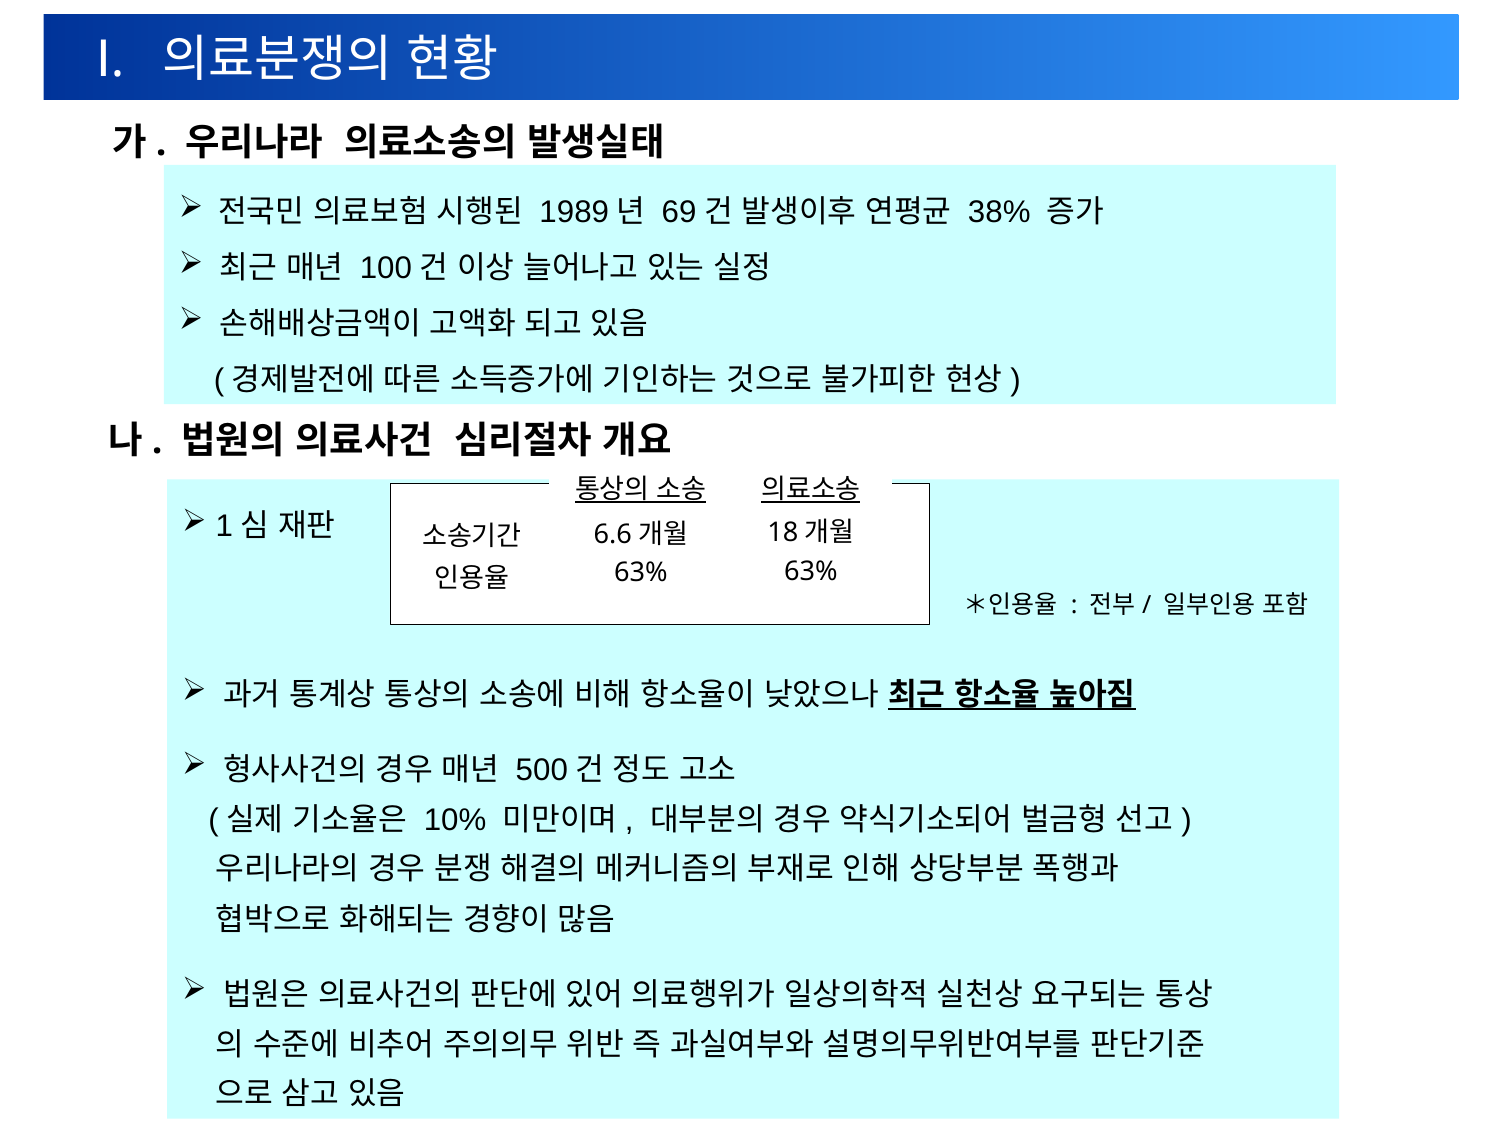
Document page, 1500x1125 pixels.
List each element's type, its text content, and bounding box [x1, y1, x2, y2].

text_box 인용율 [395, 557, 549, 596]
text_box 18개월 [730, 511, 892, 557]
text_box ＊인용율 : 전부/ 일부인용 포함 [949, 580, 1407, 626]
text_box 의료소송 [730, 465, 892, 511]
text_box 소송기간 [395, 512, 549, 557]
text_box 가. 우리나라 의료소송의 발생실태 [97, 110, 813, 170]
text_box 1심 재판 과거 통계상 통상의 소송에 비해 항소율이 낮았으나 최근 항소율 높아짐 형사사건의 경우 매년 500건 정도 고소 (실제 기소율은 10% 미만이며, 대부분의 경우 약식기소되어 벌금형 선고) 우리나라의 경우 분쟁 해결의 메커니즘의 부재로 인해 상당부분 폭행과 협박으로 화해되는 경향이 많음 법원은 의료사건의 판단에 있어 의료행위가 일상의학적 실천상 요구되는 통상 의 수준에 비추어 주의의무 위반 즉 과실여부와 설명의무위반여부를 판단기준 으로 삼고 있음 [167, 479, 1340, 1119]
text_box 전국민 의료보험 시행된 1989년 69건 발생이후 연평균 38% 증가 최근 매년 100건 이상 늘어나고 있는 실정 손해배상금액이 고액화 되고 있음 (경제발전에 따른 소득증가에 기인하는 것으로 불가피한 현상) [163, 164, 1336, 405]
text_box Ⅰ. 의료분쟁의 현황 [43, 14, 1459, 100]
text_box [388, 481, 931, 627]
text_box 6.6개월 [550, 511, 730, 548]
text_box 나. 법원의 의료사건 심리절차 개요 [93, 408, 809, 469]
text_box 63% [730, 557, 892, 595]
text_box 63% [550, 548, 730, 593]
text_box 통상의 소송 [549, 465, 730, 511]
